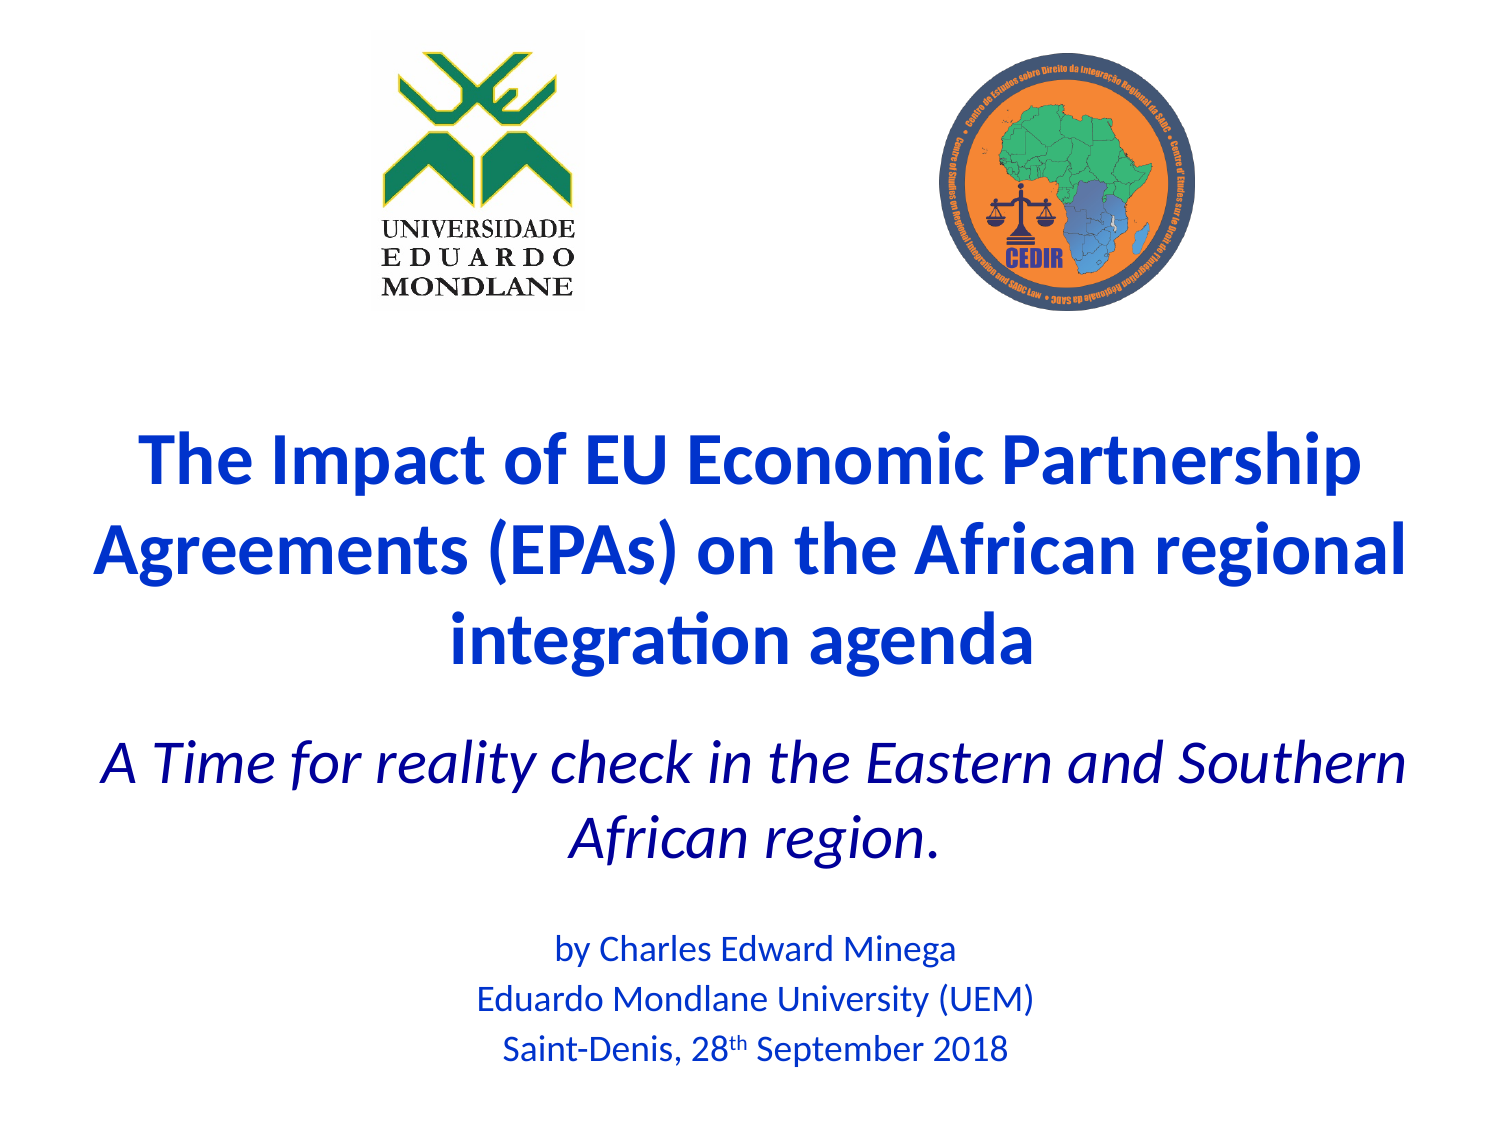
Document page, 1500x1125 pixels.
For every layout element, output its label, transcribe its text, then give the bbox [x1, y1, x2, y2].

text_box by Charles Edward Minega Eduardo Mondlane University (UEM) Saint-Denis, 28th September 2018 [29, 916, 1483, 1083]
title The Impact of EU Economic Partnership Agreements (EPAs) on the African regional integration agenda [20, 397, 1483, 693]
picture [371, 30, 585, 311]
text_box A Time for reality check in the Eastern and Southern African region. [29, 721, 1483, 870]
picture [939, 52, 1195, 311]
